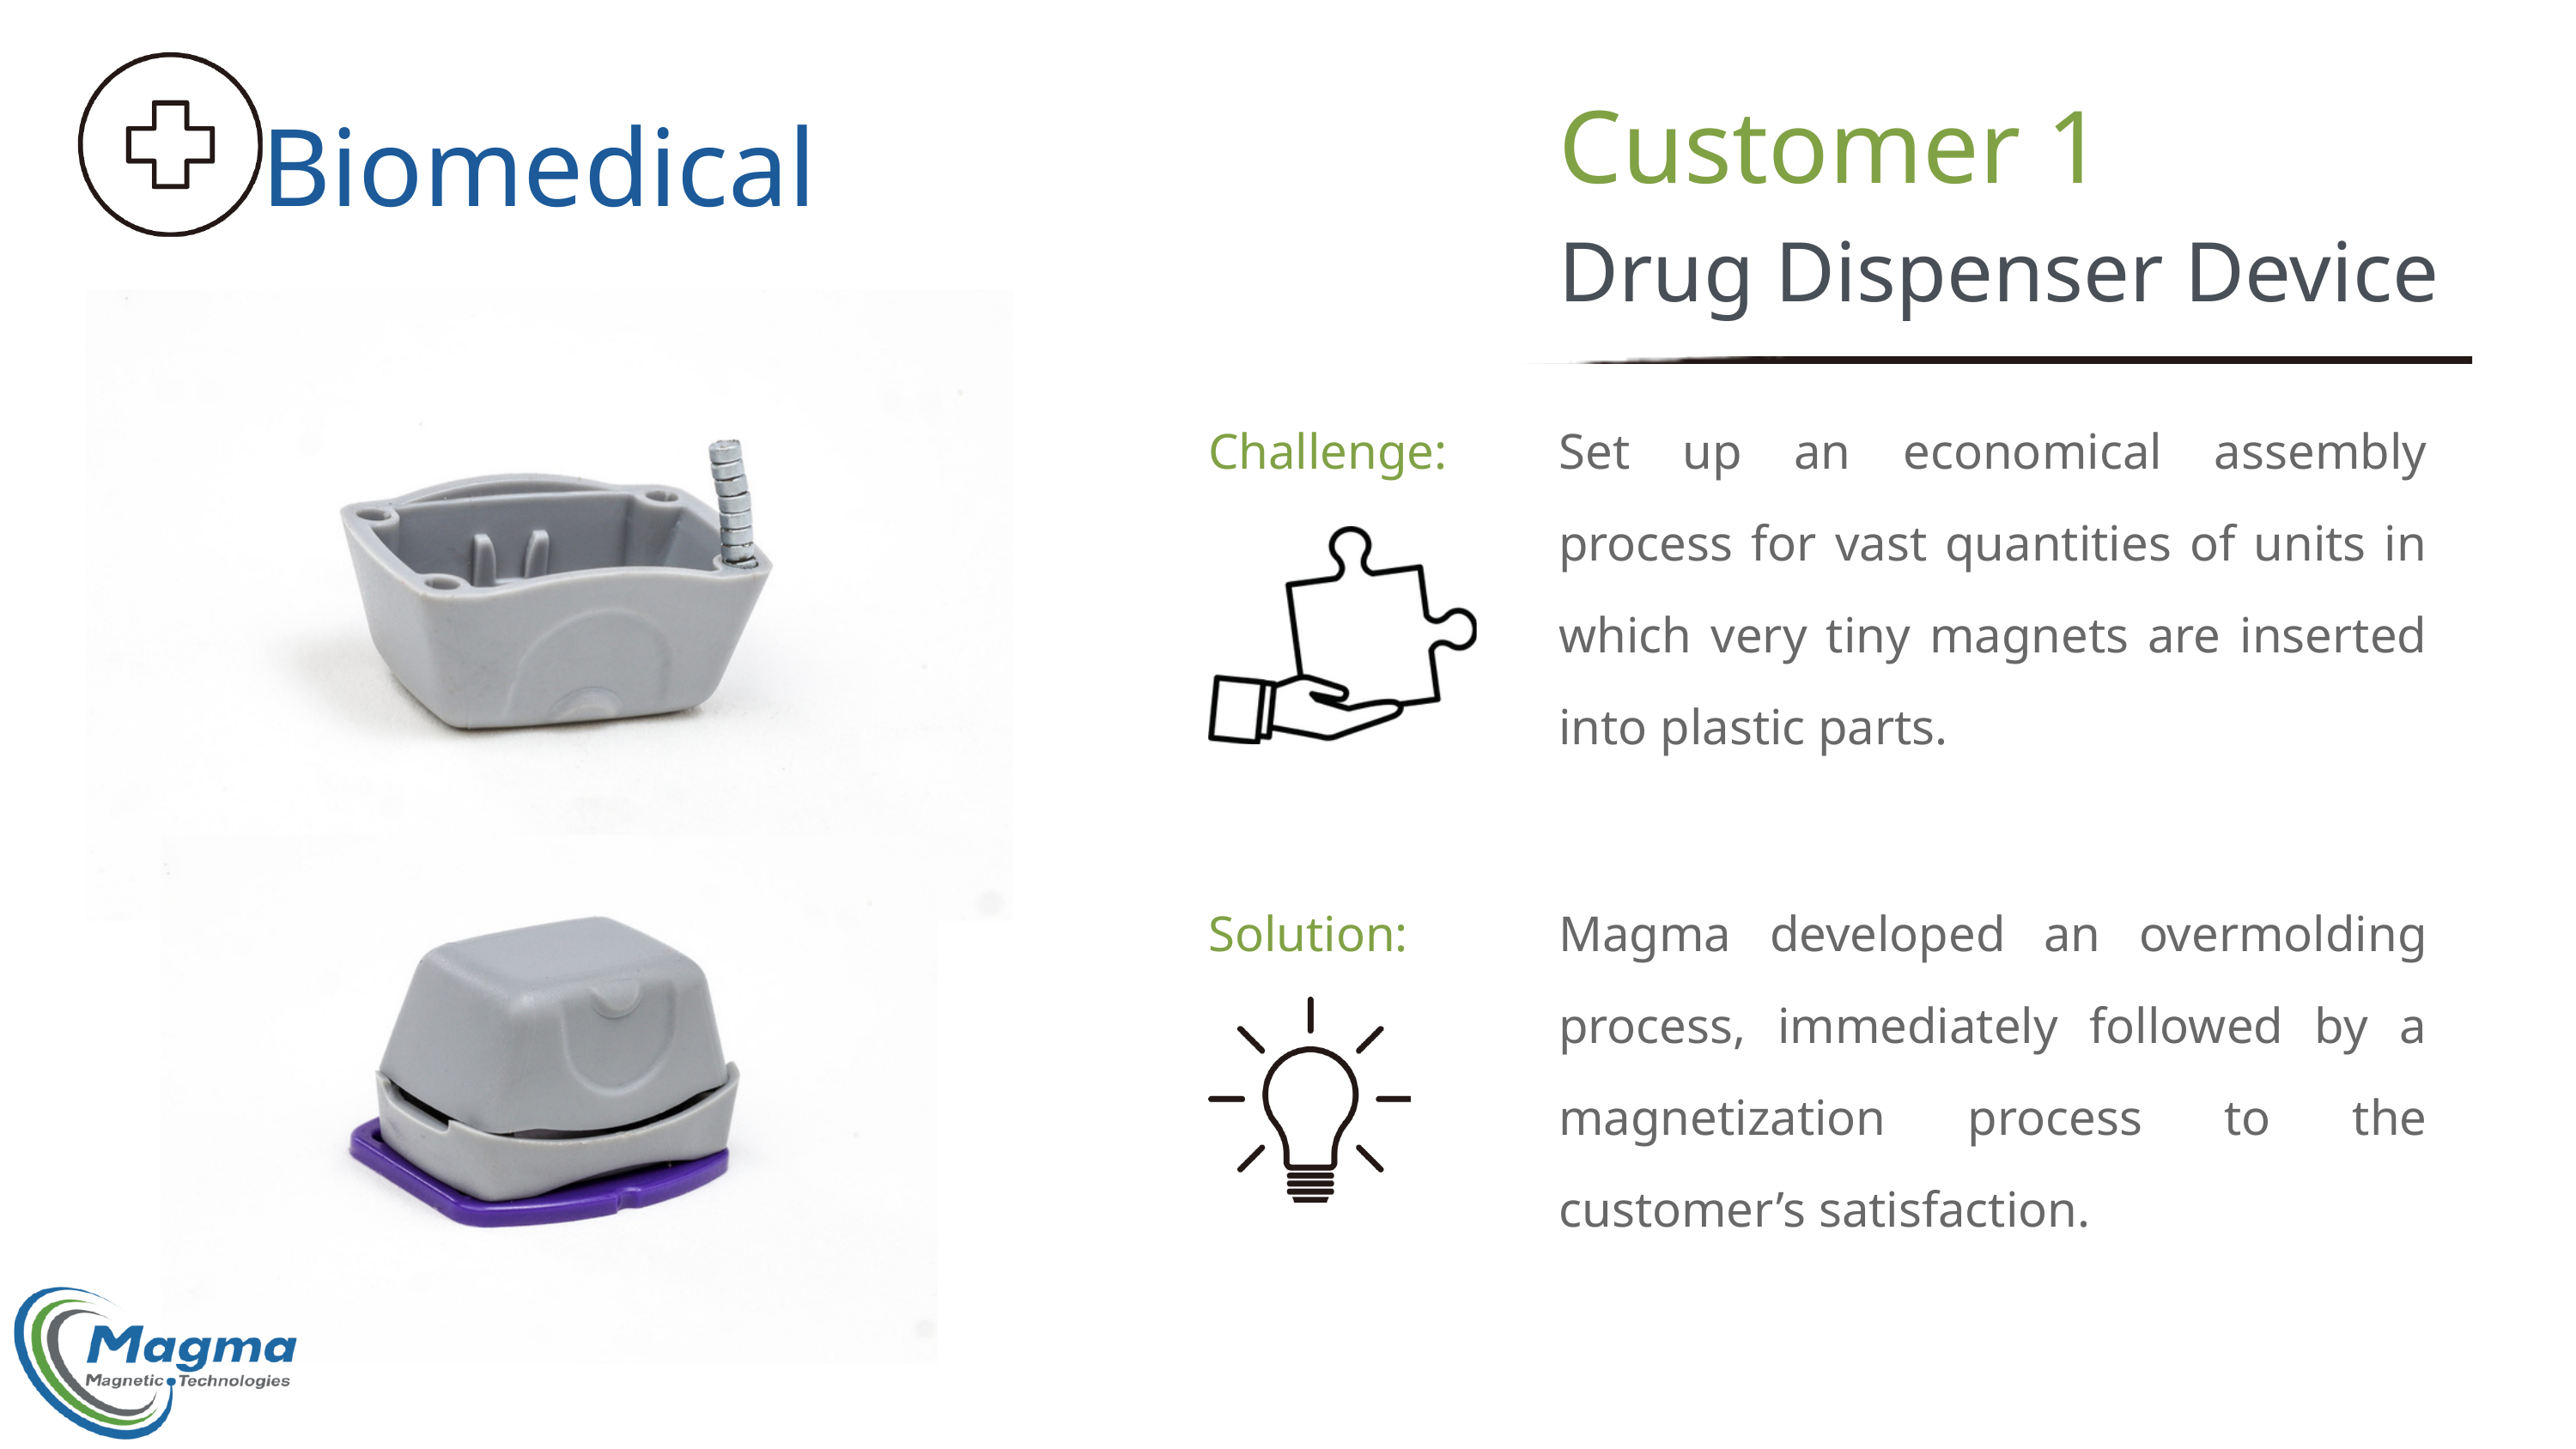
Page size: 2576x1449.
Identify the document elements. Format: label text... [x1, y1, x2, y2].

picture [1207, 526, 1477, 744]
text_box Biomedical [311, 77, 845, 227]
picture [1207, 997, 1412, 1203]
text_box Solution: [1207, 869, 1558, 961]
text_box Set up an economical assembly process for vast quantities of units in which very tiny magnets are inserted into plastic parts. [1558, 387, 2427, 755]
picture [33, 7, 307, 282]
picture [1484, 356, 2473, 364]
text_box Challenge: [1207, 387, 1959, 480]
text_box Magma developed an overmolding process, immediately followed by a magnetization process to the customer’s satisfaction. [1558, 869, 2427, 1237]
picture [0, 288, 1013, 1449]
text_box Customer 1 Drug Dispenser Device [1558, 63, 2468, 318]
